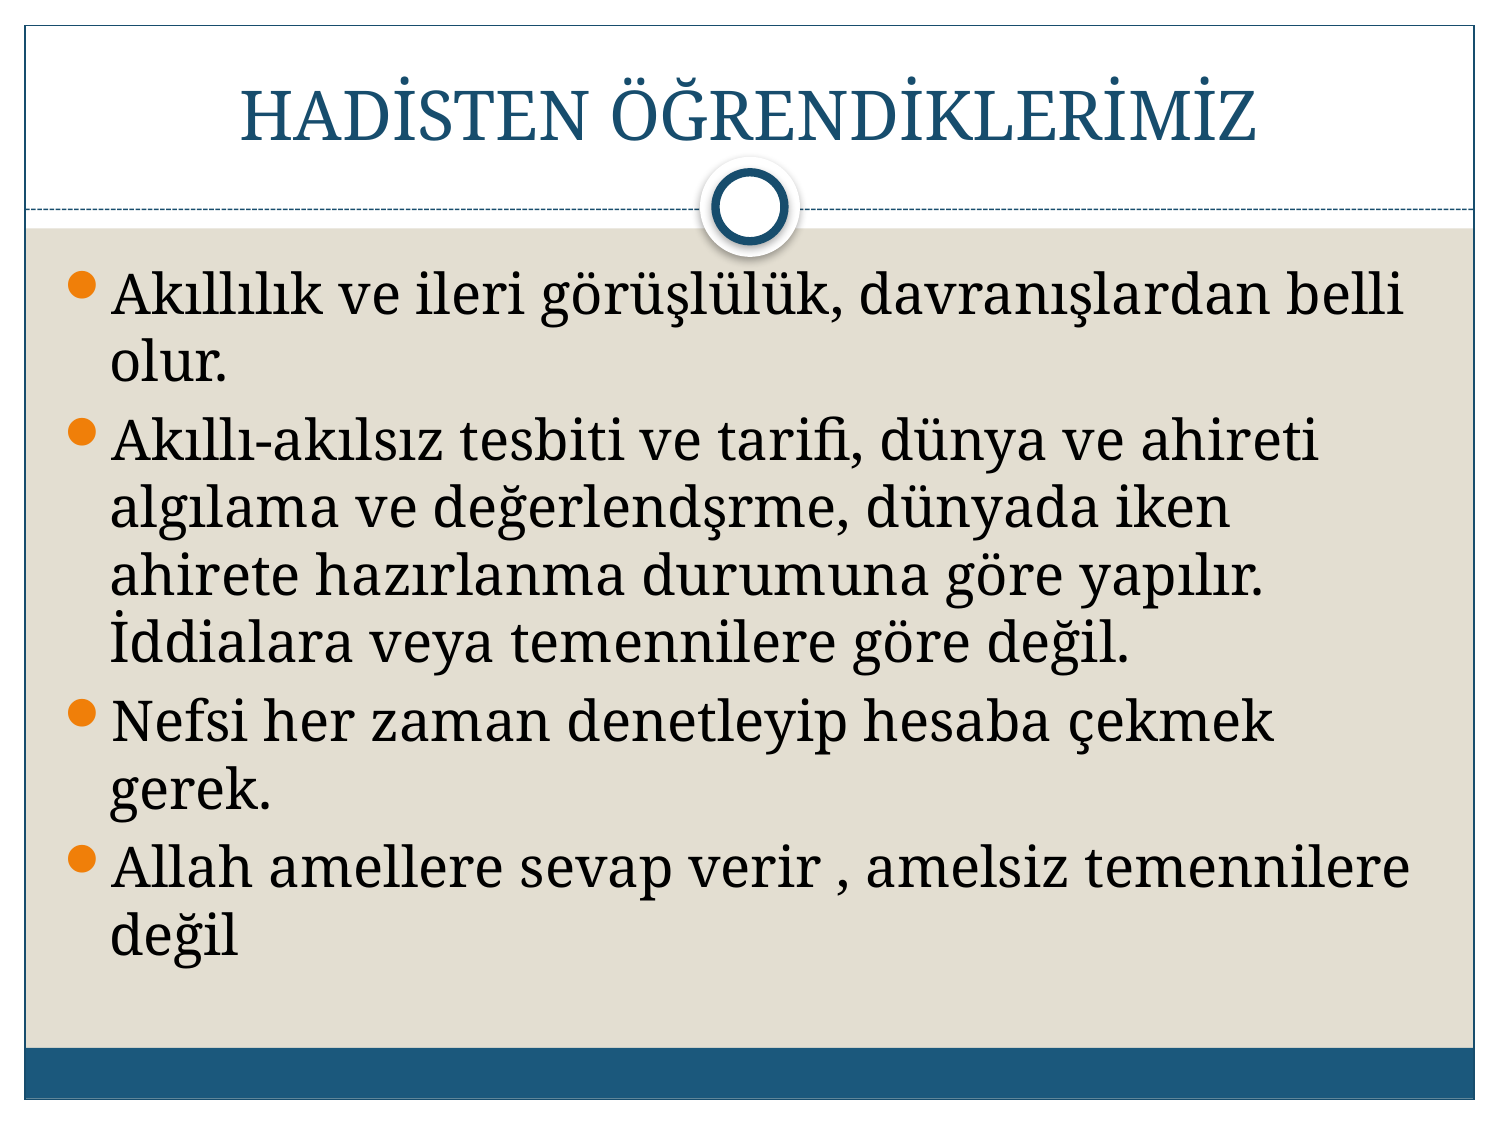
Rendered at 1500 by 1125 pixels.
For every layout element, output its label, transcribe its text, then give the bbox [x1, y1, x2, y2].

title HADİSTEN ÖĞRENDİKLERİMİZ [49, 37, 1450, 162]
list Akıllılık ve ileri görüşlülük, davranışlardan belli olur. Akıllı-akılsız tesbiti ve tarifi, dünya ve ahireti algılama ve değerlendşrme, dünyada iken ahirete hazırlanma durumuna göre yapılır. İddialara veya temennilere göre değil. Nefsi her zaman denetleyip hesaba çekmek gerek. Allah amellere sevap verir , amelsiz temennilere değil [49, 250, 1445, 1001]
